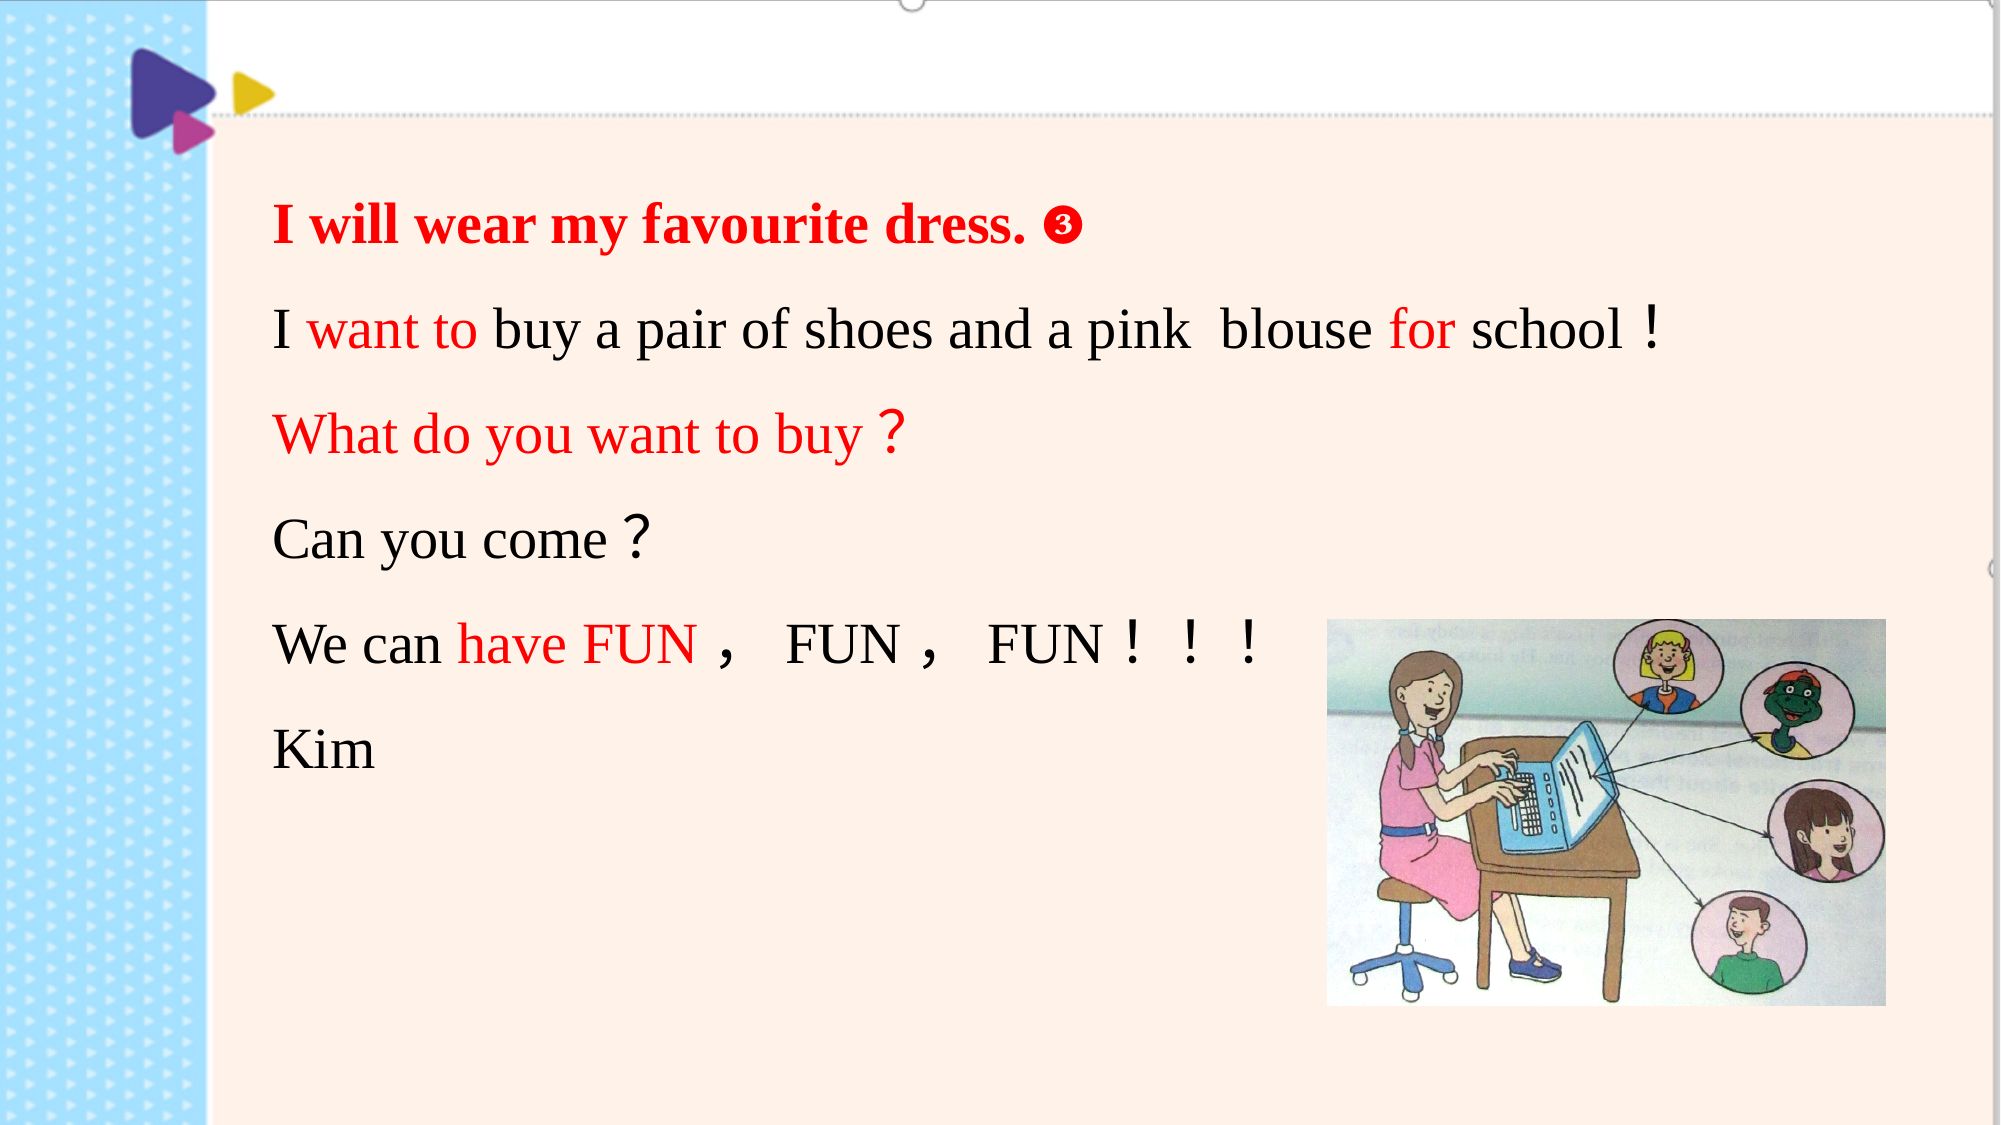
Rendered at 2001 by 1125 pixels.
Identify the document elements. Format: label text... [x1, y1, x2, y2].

picture [0, 0, 2001, 1125]
text_box I will wear my favourite dress. ❸ I want to buy a pair of shoes and a pink blouse for school！ What do you want to buy？ Can you come？ We can have FUN，FUN，FUN！！！ Kim [257, 143, 1947, 788]
